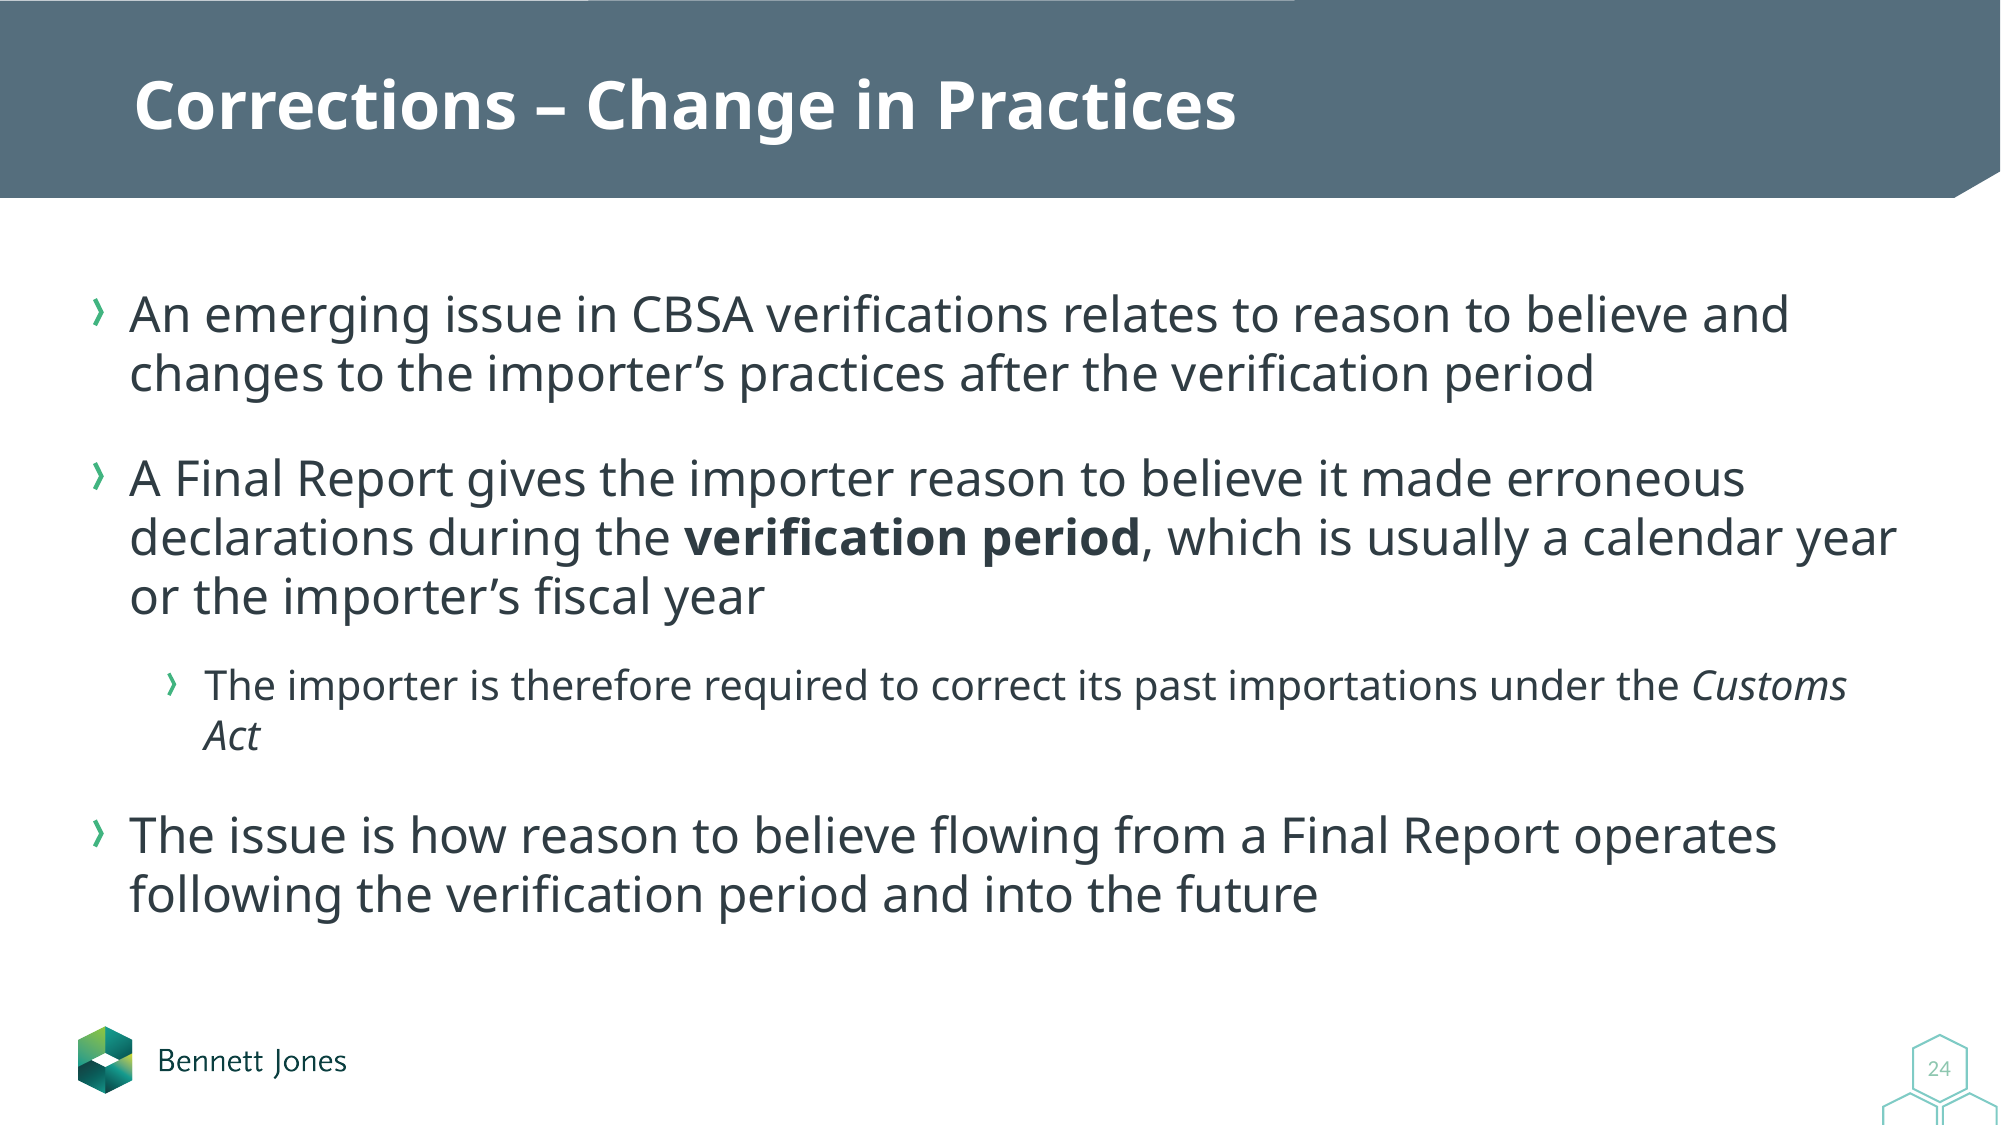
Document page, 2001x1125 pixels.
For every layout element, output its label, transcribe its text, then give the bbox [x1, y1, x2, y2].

title Corrections – Change in Practices [118, 27, 1884, 189]
list An emerging issue in CBSA verifications relates to reason to believe and changes to the importer’s practices after the verification period A Final Report gives the importer reason to believe it made erroneous declarations during the verification period, which is usually a calendar year or the importer’s fiscal year The importer is therefore required to correct its past importations under the Customs Act The issue is how reason to believe flowing from a Final Report operates following the verification period and into the future [78, 275, 1922, 937]
slide_number 24 [1909, 1042, 1970, 1093]
picture [78, 1026, 346, 1094]
